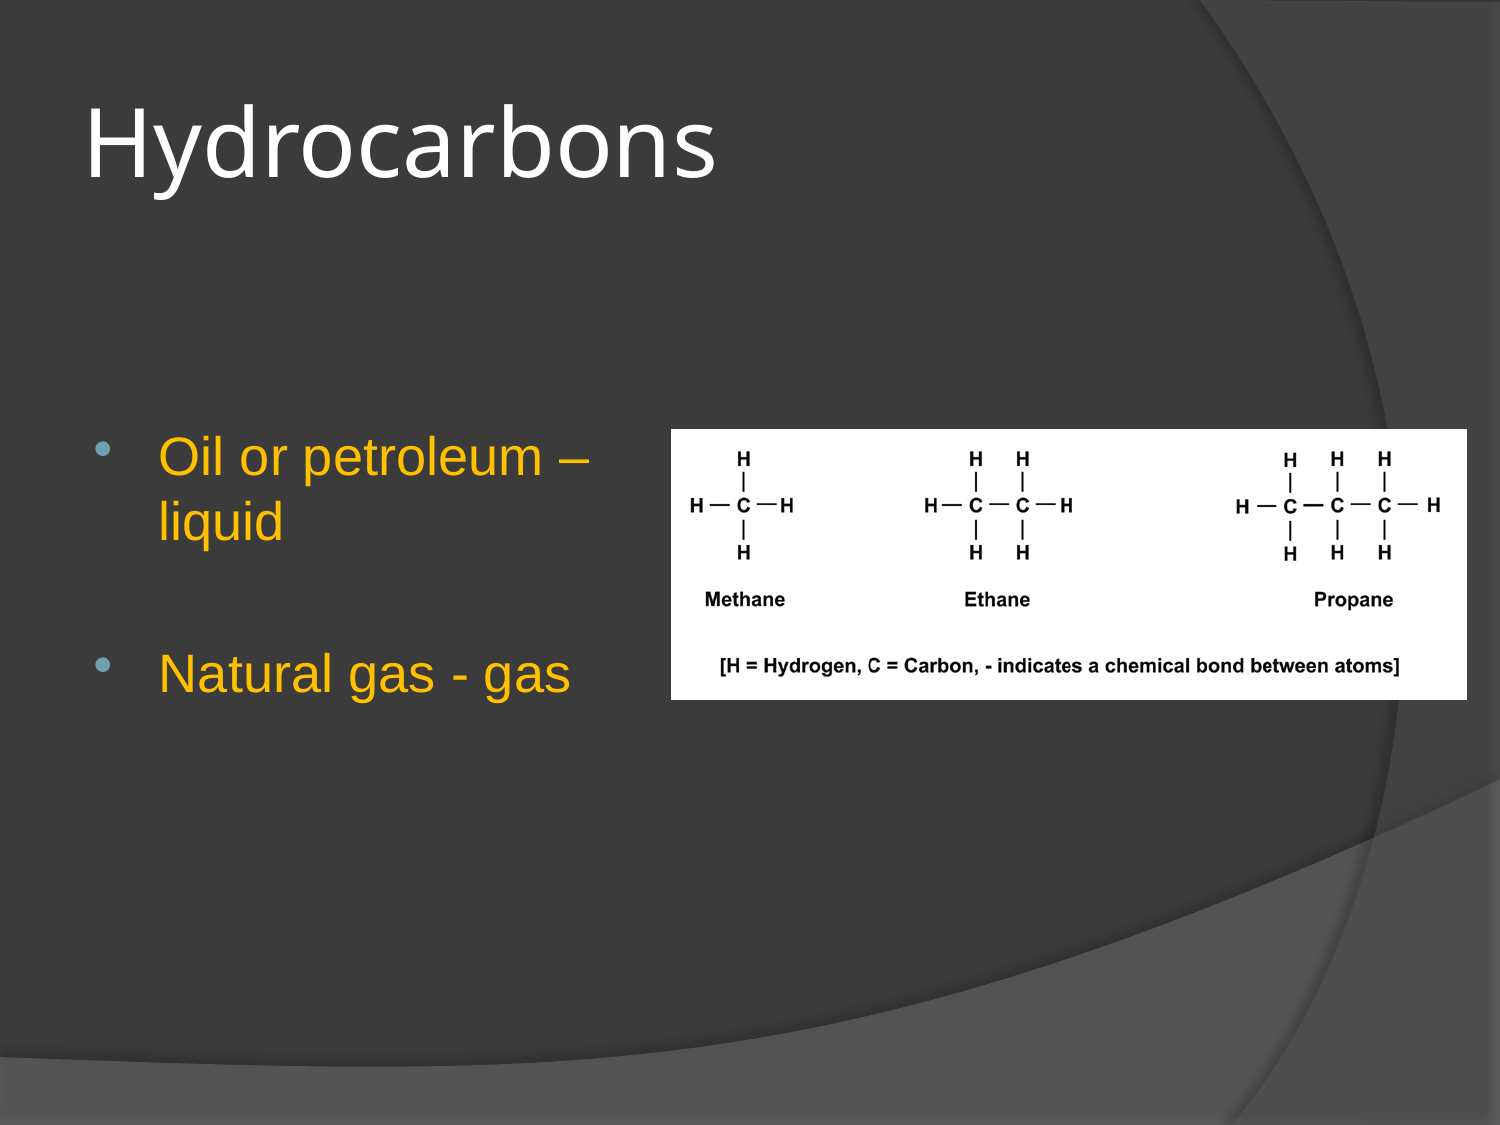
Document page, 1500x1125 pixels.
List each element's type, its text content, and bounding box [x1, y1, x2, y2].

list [671, 429, 1467, 701]
list Oil or petroleum – liquid Natural gas - gas [75, 262, 675, 1005]
title Hydrocarbons [75, 45, 1300, 233]
